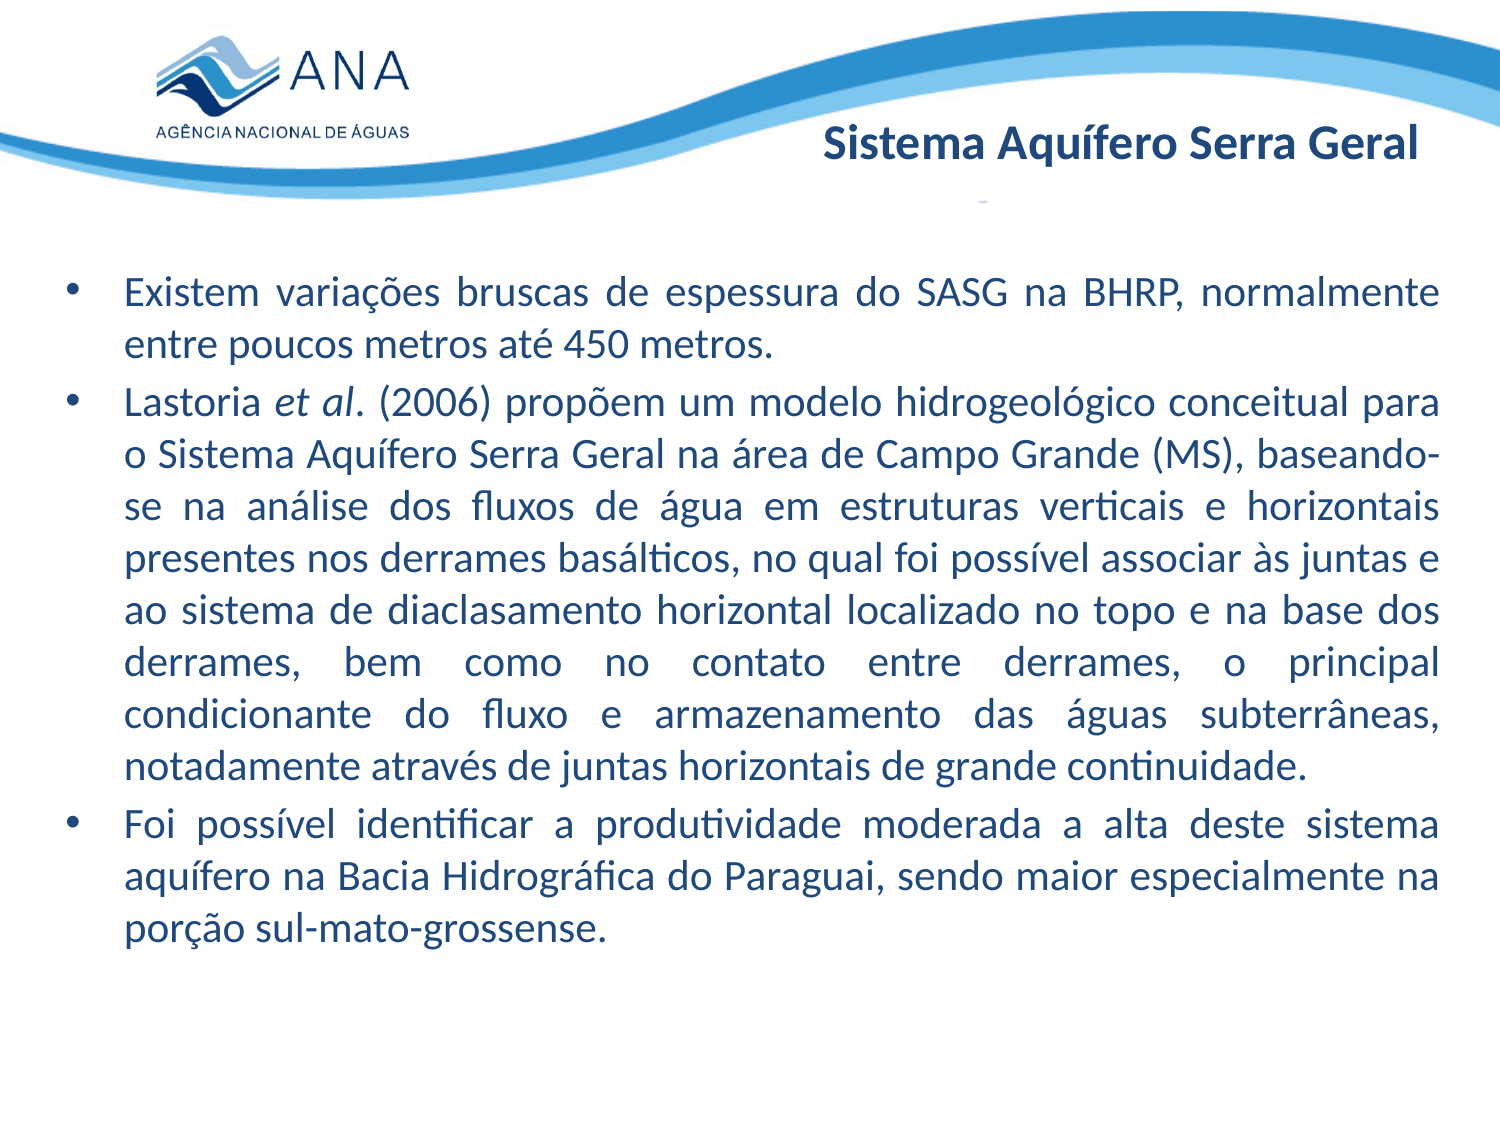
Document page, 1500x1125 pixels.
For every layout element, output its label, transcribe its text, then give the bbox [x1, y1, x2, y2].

picture [0, 11, 1500, 203]
list Existem variações bruscas de espessura do SASG na BHRP, normalmente entre poucos metros até 450 metros. Lastoria et al. (2006) propõem um modelo hidrogeológico conceitual para o Sistema Aquífero Serra Geral na área de Campo Grande (MS), baseando-se na análise dos fluxos de água em estruturas verticais e horizontais presentes nos derrames basálticos, no qual foi possível associar às juntas e ao sistema de diaclasamento horizontal localizado no topo e na base dos derrames, bem como no contato entre derrames, o principal condicionante do fluxo e armazenamento das águas subterrâneas, notadamente através de juntas horizontais de grande continuidade. Foi possível identificar a produtividade moderada a alta deste sistema aquífero na Bacia Hidrográfica do Paraguai, sendo maior especialmente na porção sul-mato-grossense. [50, 255, 1457, 1035]
text_box Sistema Aquífero Serra Geral [785, 101, 1459, 177]
